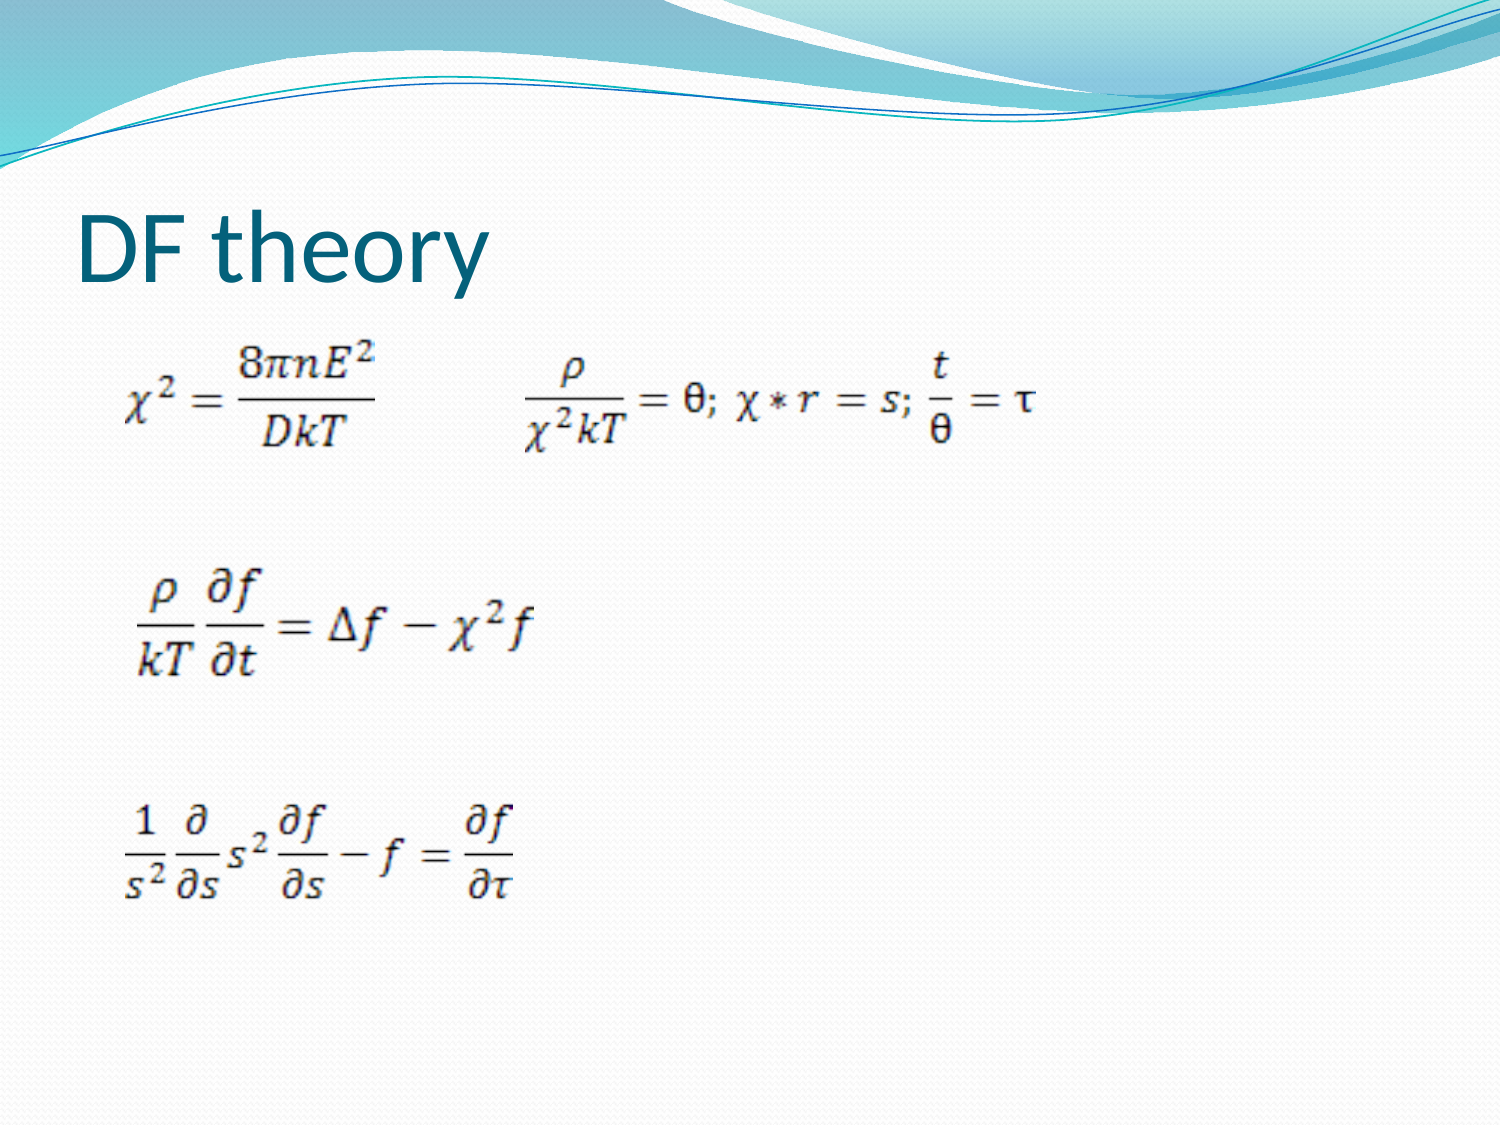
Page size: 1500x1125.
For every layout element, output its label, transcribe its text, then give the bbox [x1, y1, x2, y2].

text_box [0, 0, 1500, 75]
title DF theory [75, 115, 1425, 131]
picture [524, 349, 1036, 463]
title DF theory [75, 135, 1425, 303]
picture [137, 562, 534, 688]
picture [124, 337, 376, 462]
picture [124, 799, 513, 909]
